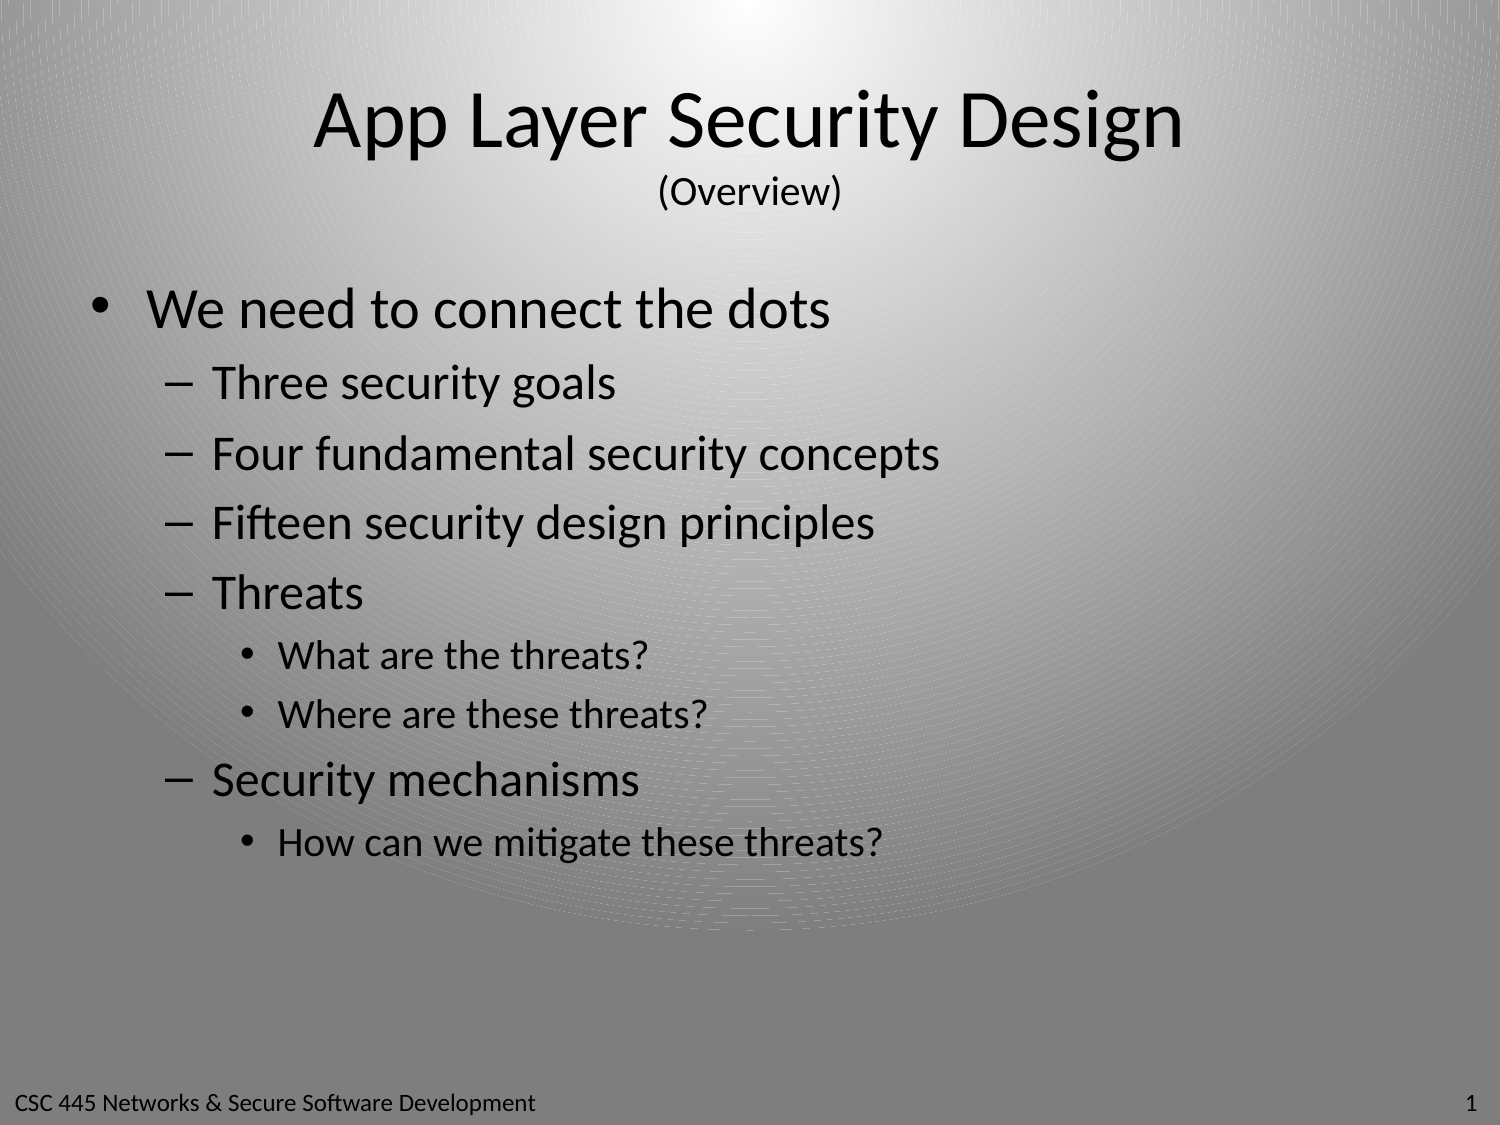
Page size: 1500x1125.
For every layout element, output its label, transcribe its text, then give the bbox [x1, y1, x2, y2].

list We need to connect the dots Three security goals Four fundamental security concepts Fifteen security design principles Threats What are the threats? Where are these threats? Security mechanisms How can we mitigate these threats? [75, 262, 1425, 1005]
title App Layer Security Design (Overview) [75, 45, 1425, 233]
